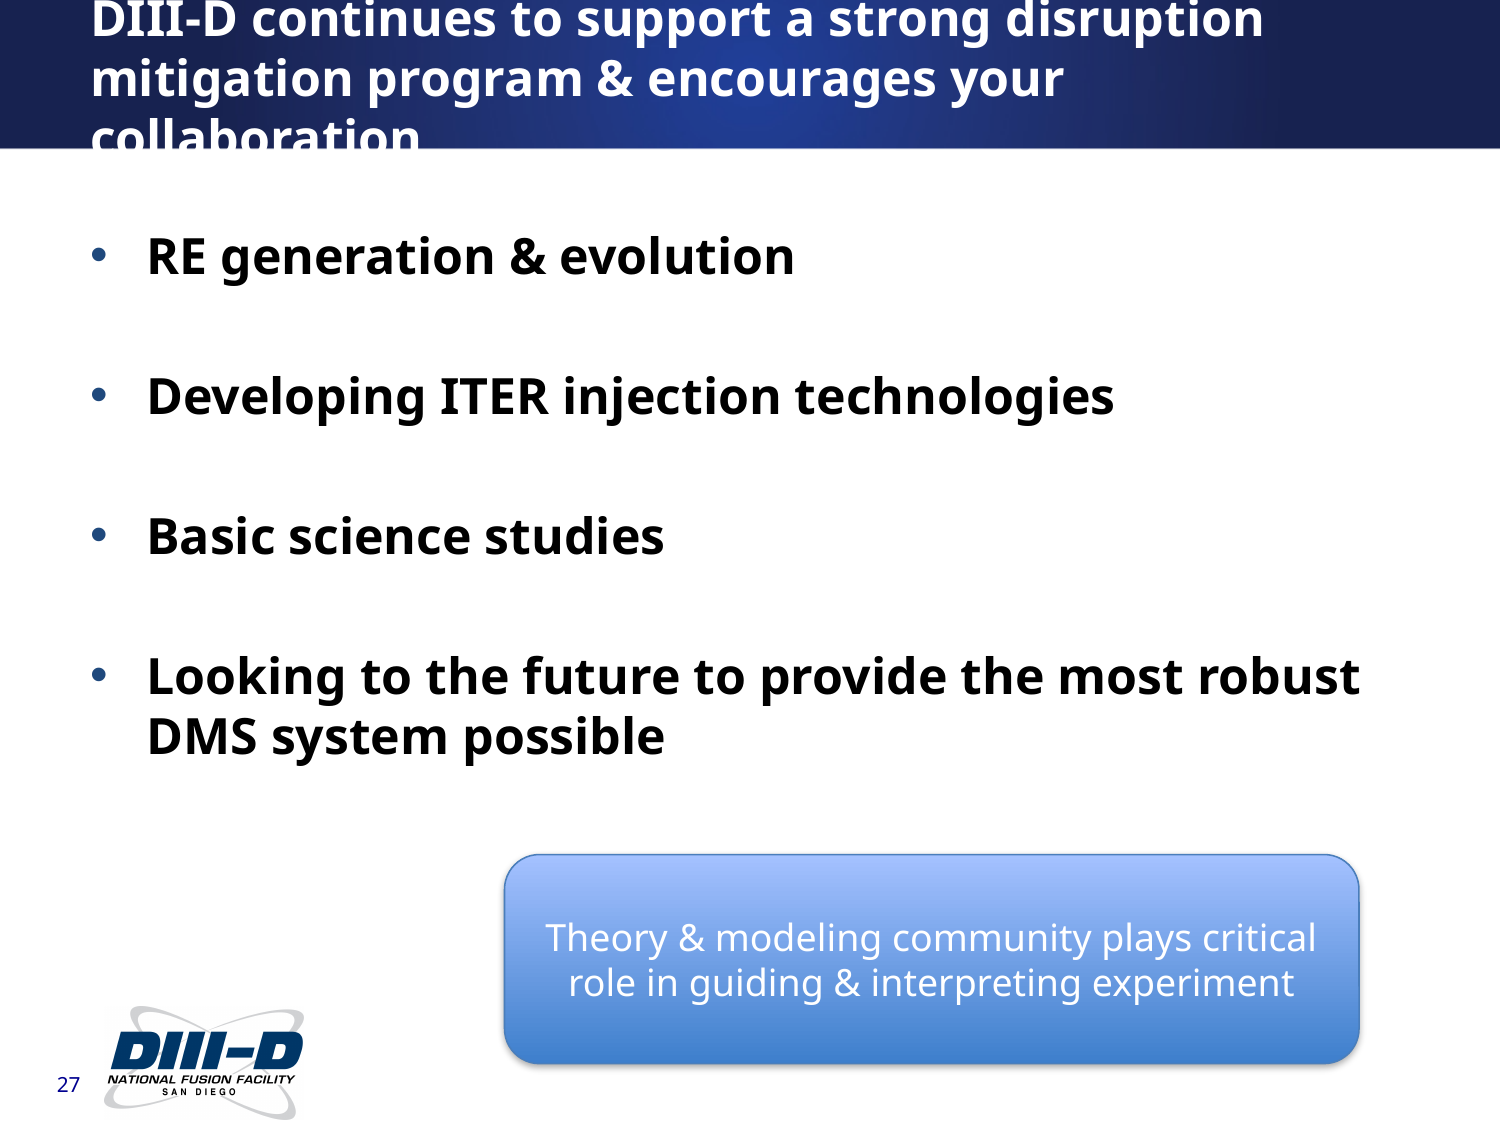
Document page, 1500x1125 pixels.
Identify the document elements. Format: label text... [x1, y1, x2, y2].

title DIII-D continues to support a strong disruption mitigation program & encourages your collaboration [75, 35, 1425, 117]
picture [0, 0, 1500, 1125]
text_box Theory & modeling community plays critical role in guiding & interpreting experiment [503, 853, 1360, 1065]
list RE generation & evolution Developing ITER injection technologies Basic science studies Looking to the future to provide the most robust DMS system possible [75, 216, 1425, 997]
